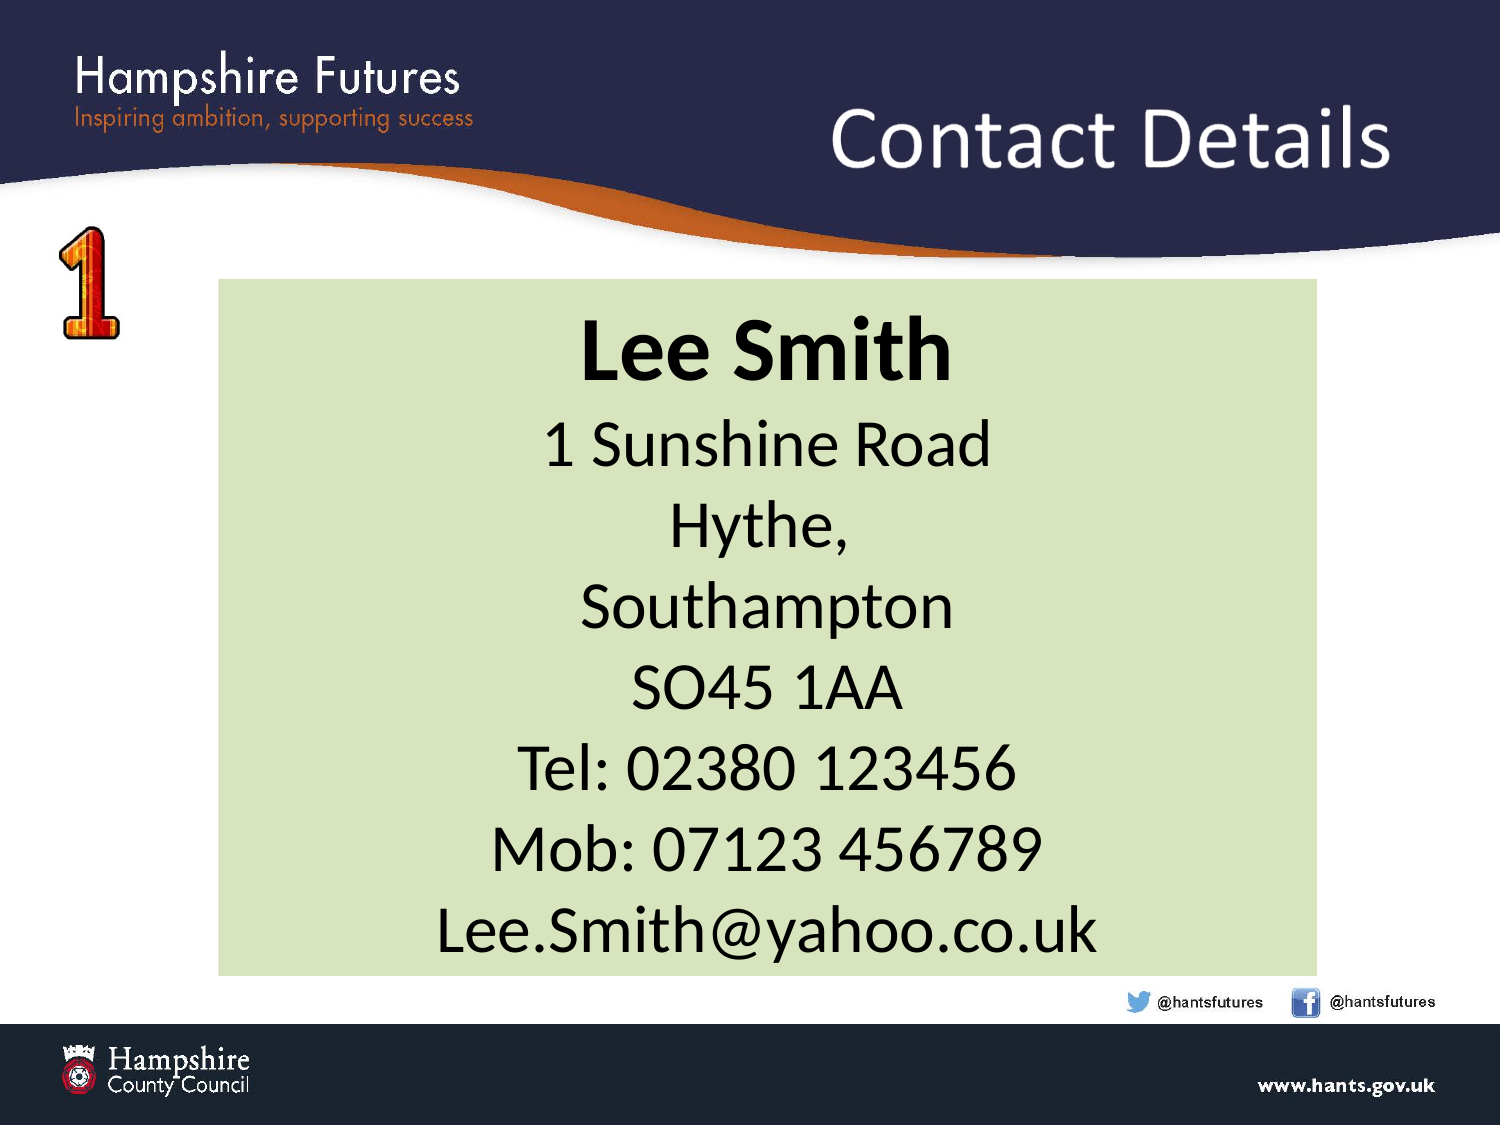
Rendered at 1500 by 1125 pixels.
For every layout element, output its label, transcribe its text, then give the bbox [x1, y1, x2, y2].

title Lee Smith 1 Sunshine Road Hythe, Southampton SO45 1AA Tel: 02380 123456 Mob: 07123 456789 Lee.Smith@yahoo.co.uk [218, 278, 1317, 976]
picture [0, 0, 1500, 1125]
